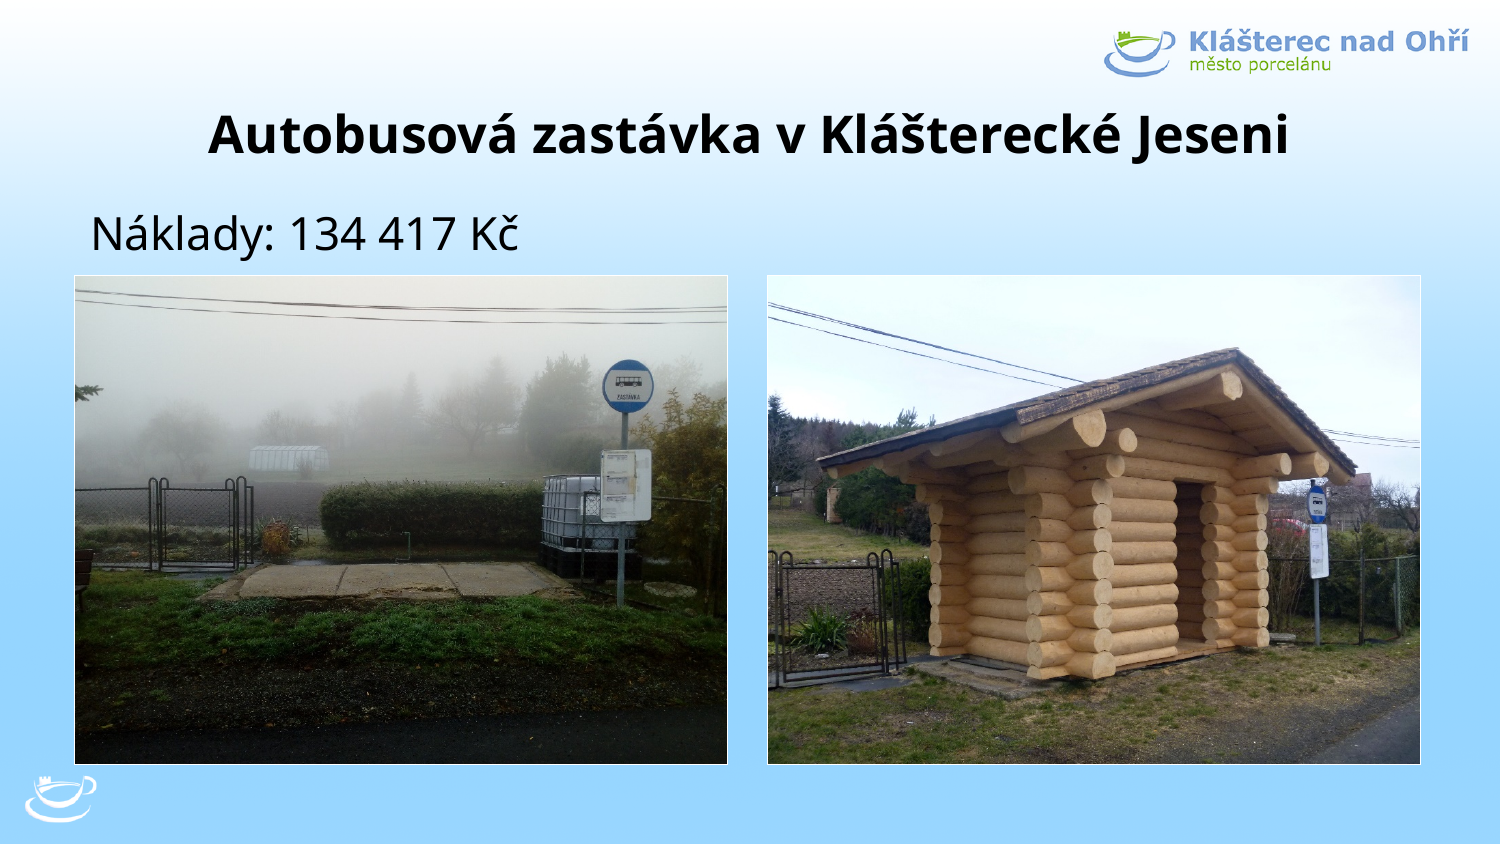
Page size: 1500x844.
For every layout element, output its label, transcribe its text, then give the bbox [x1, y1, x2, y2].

list Náklady: 134 417 Kč [75, 196, 1425, 754]
picture [0, 0, 1500, 844]
title Autobusová zastávka v Klášterecké Jeseni [75, 91, 1425, 175]
